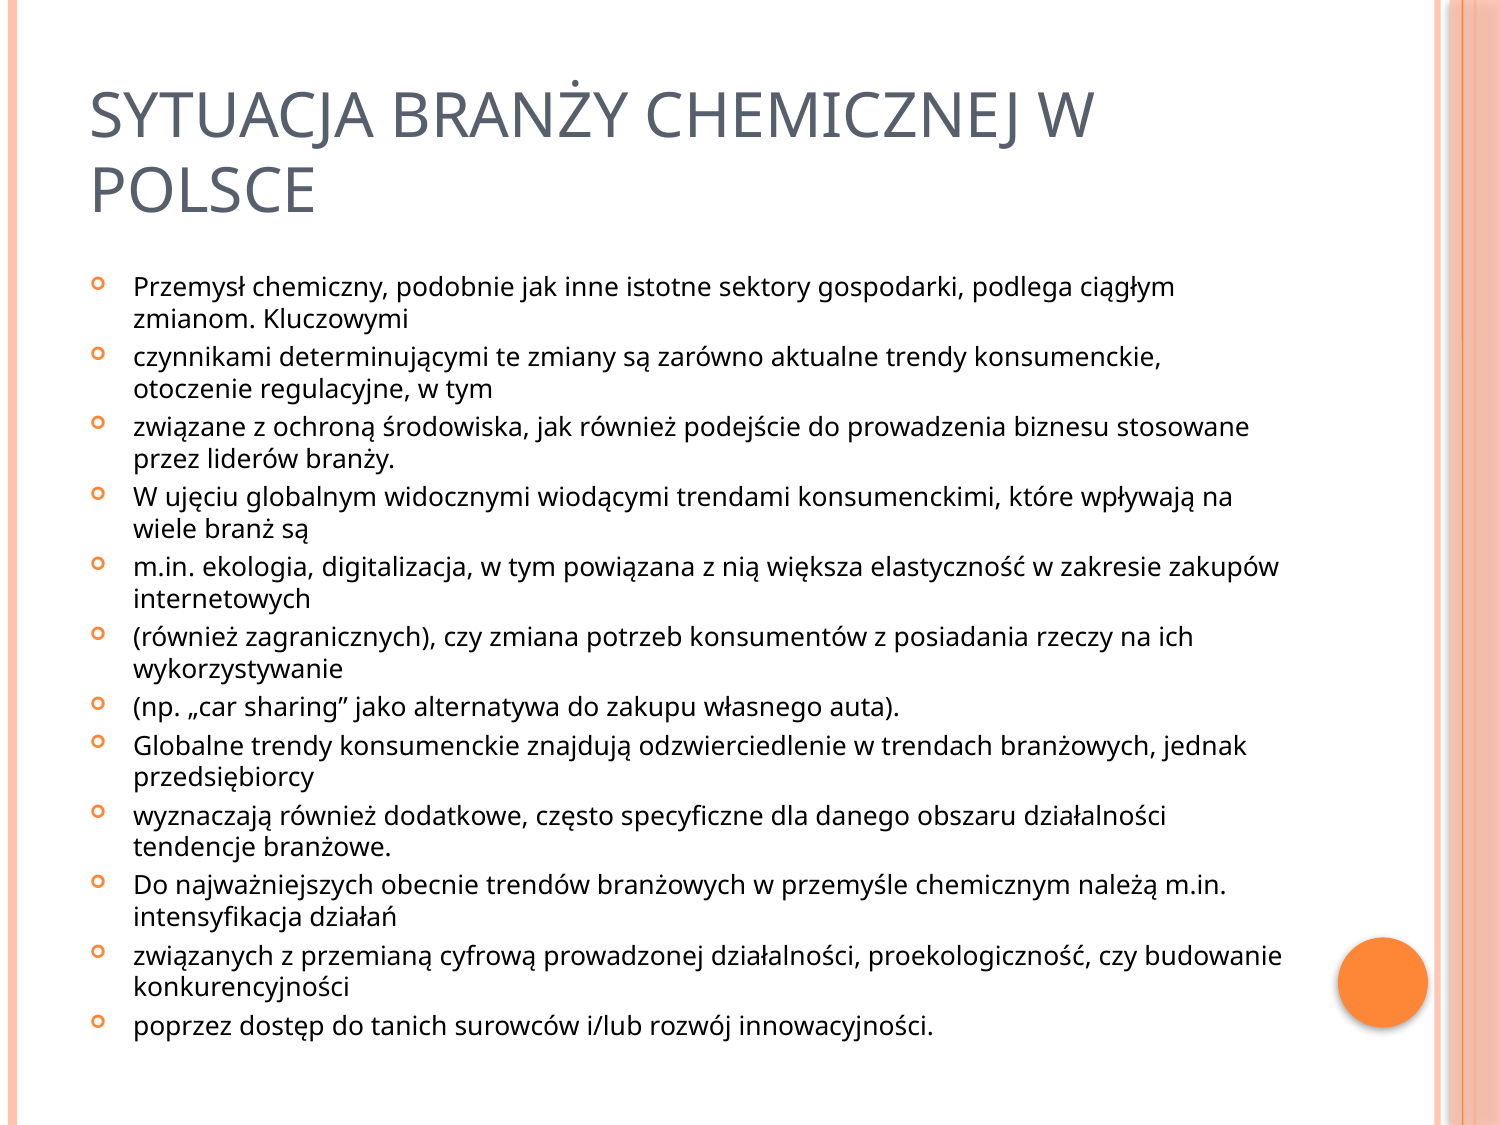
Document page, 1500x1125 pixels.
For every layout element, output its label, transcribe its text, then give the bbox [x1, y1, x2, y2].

title Sytuacja Branży chemicznej w Polsce [75, 45, 1300, 233]
list Przemysł chemiczny, podobnie jak inne istotne sektory gospodarki, podlega ciągłym zmianom. Kluczowymi czynnikami determinującymi te zmiany są zarówno aktualne trendy konsumenckie, otoczenie regulacyjne, w tym związane z ochroną środowiska, jak również podejście do prowadzenia biznesu stosowane przez liderów branży. W ujęciu globalnym widocznymi wiodącymi trendami konsumenckimi, które wpływają na wiele branż są m.in. ekologia, digitalizacja, w tym powiązana z nią większa elastyczność w zakresie zakupów internetowych (również zagranicznych), czy zmiana potrzeb konsumentów z posiadania rzeczy na ich wykorzystywanie (np. „car sharing” jako alternatywa do zakupu własnego auta). Globalne trendy konsumenckie znajdują odzwierciedlenie w trendach branżowych, jednak przedsiębiorcy wyznaczają również dodatkowe, często specyficzne dla danego obszaru działalności tendencje branżowe. Do najważniejszych obecnie trendów branżowych w przemyśle chemicznym należą m.in. intensyfikacja działań związanych z przemianą cyfrową prowadzonej działalności, proekologiczność, czy budowanie konkurencyjności poprzez dostęp do tanich surowców i/lub rozwój innowacyjności. [75, 262, 1300, 1062]
